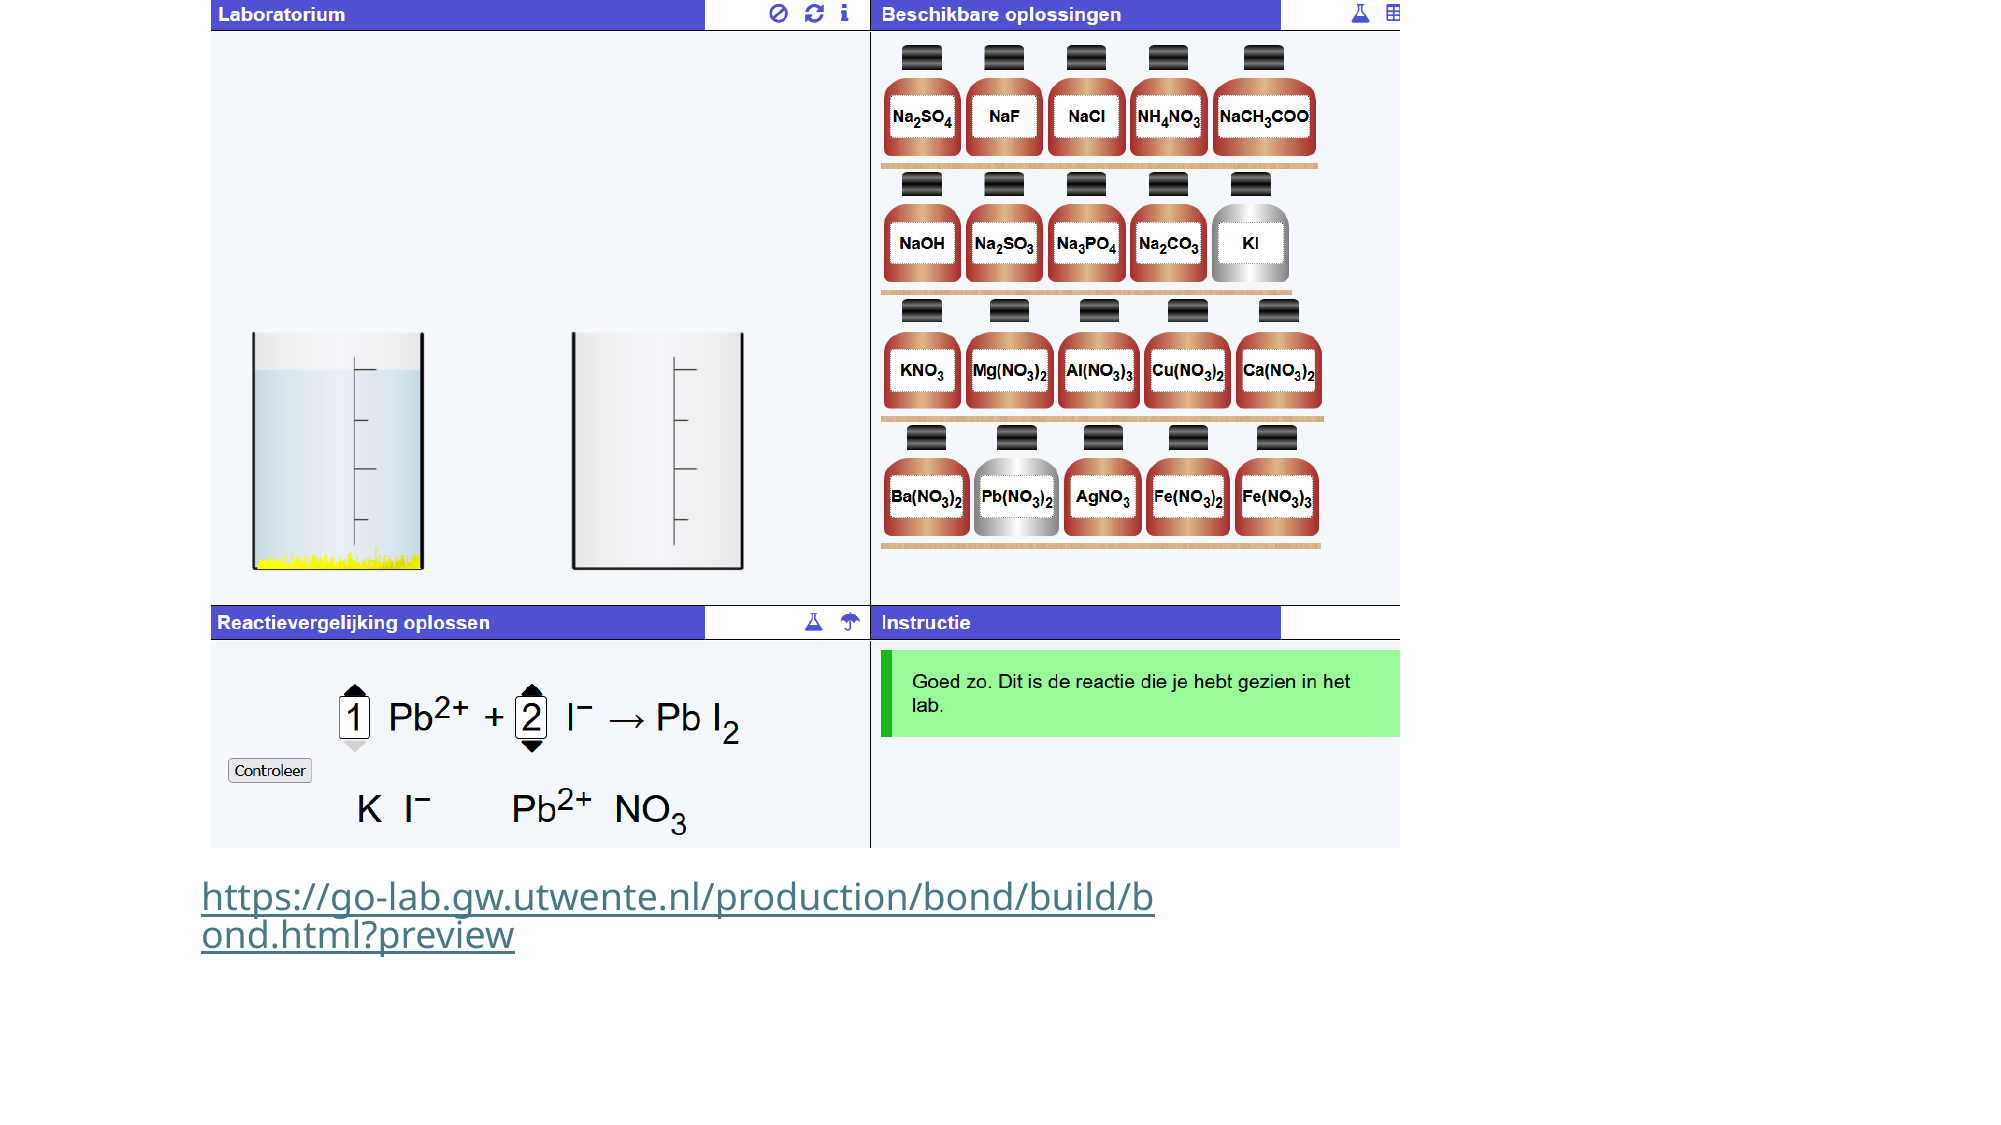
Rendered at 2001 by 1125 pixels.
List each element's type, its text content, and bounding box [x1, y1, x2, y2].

text_box https://go-lab.gw.utwente.nl/production/bond/build/bond.html?preview [186, 865, 1187, 932]
picture [210, 0, 1401, 849]
